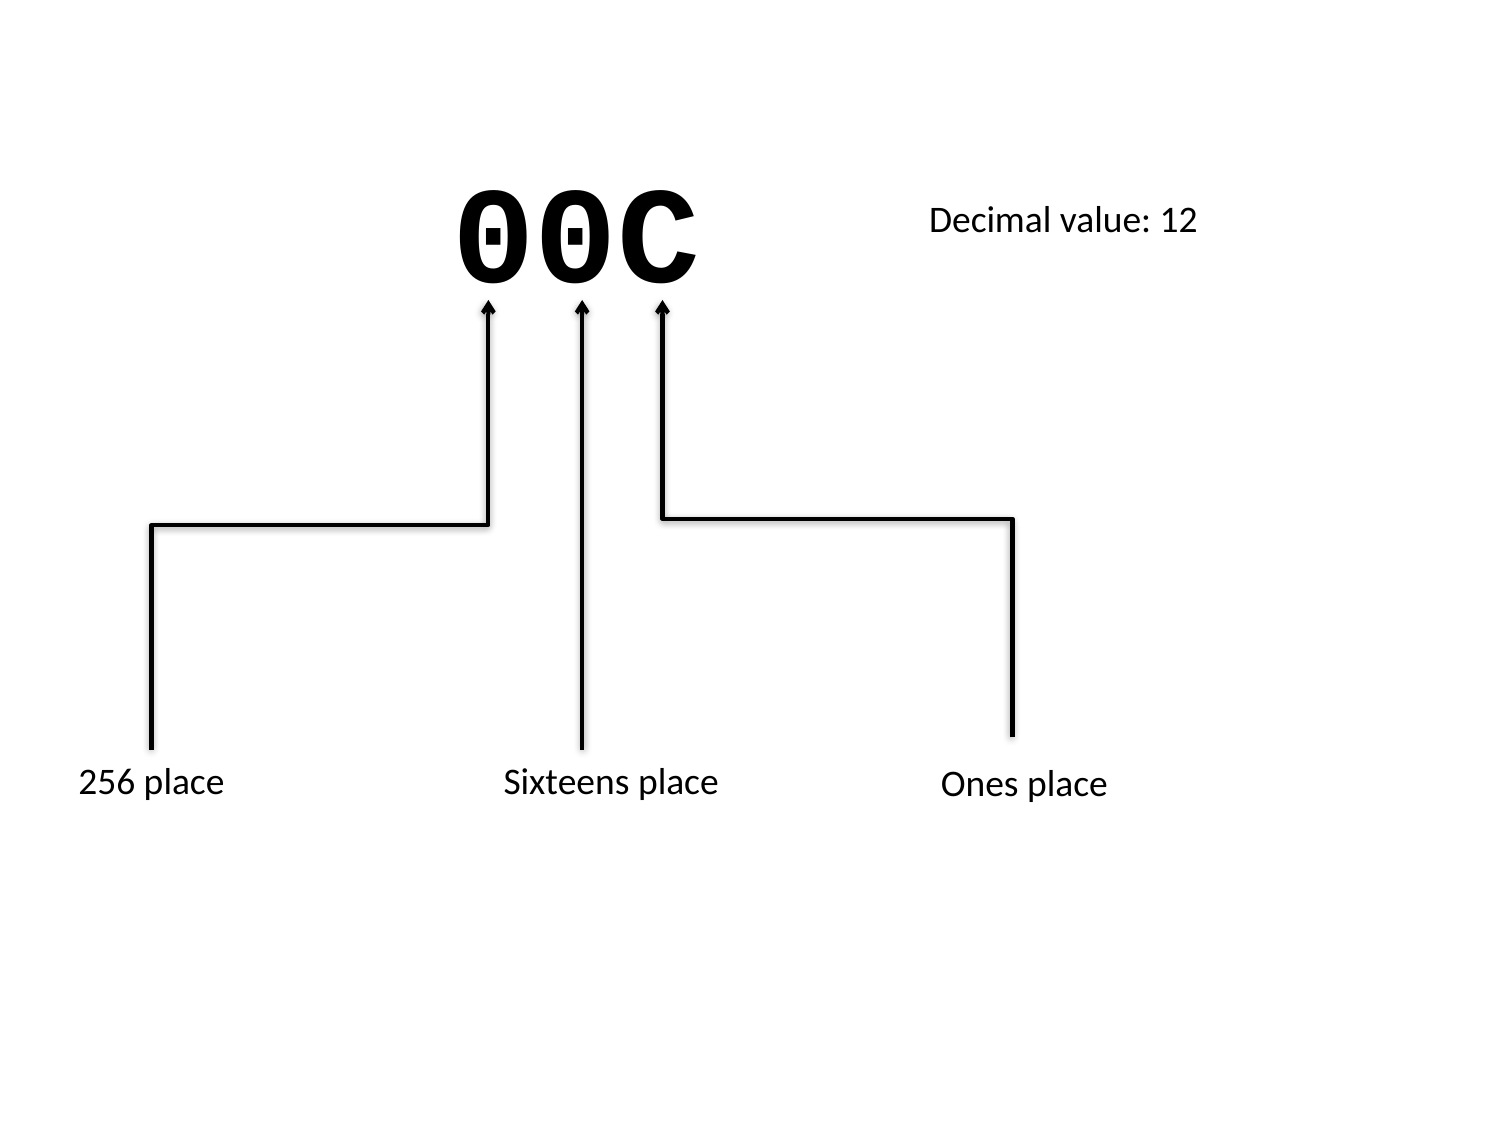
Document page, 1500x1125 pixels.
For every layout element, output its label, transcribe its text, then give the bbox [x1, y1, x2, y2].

text_box Decimal value: 12 [914, 187, 1214, 248]
list 00C [437, 137, 1413, 338]
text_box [618, 343, 1057, 694]
text_box 256 place [63, 749, 240, 810]
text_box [94, 356, 546, 694]
text_box Sixteens place [488, 749, 735, 810]
text_box Ones place [926, 751, 1124, 812]
